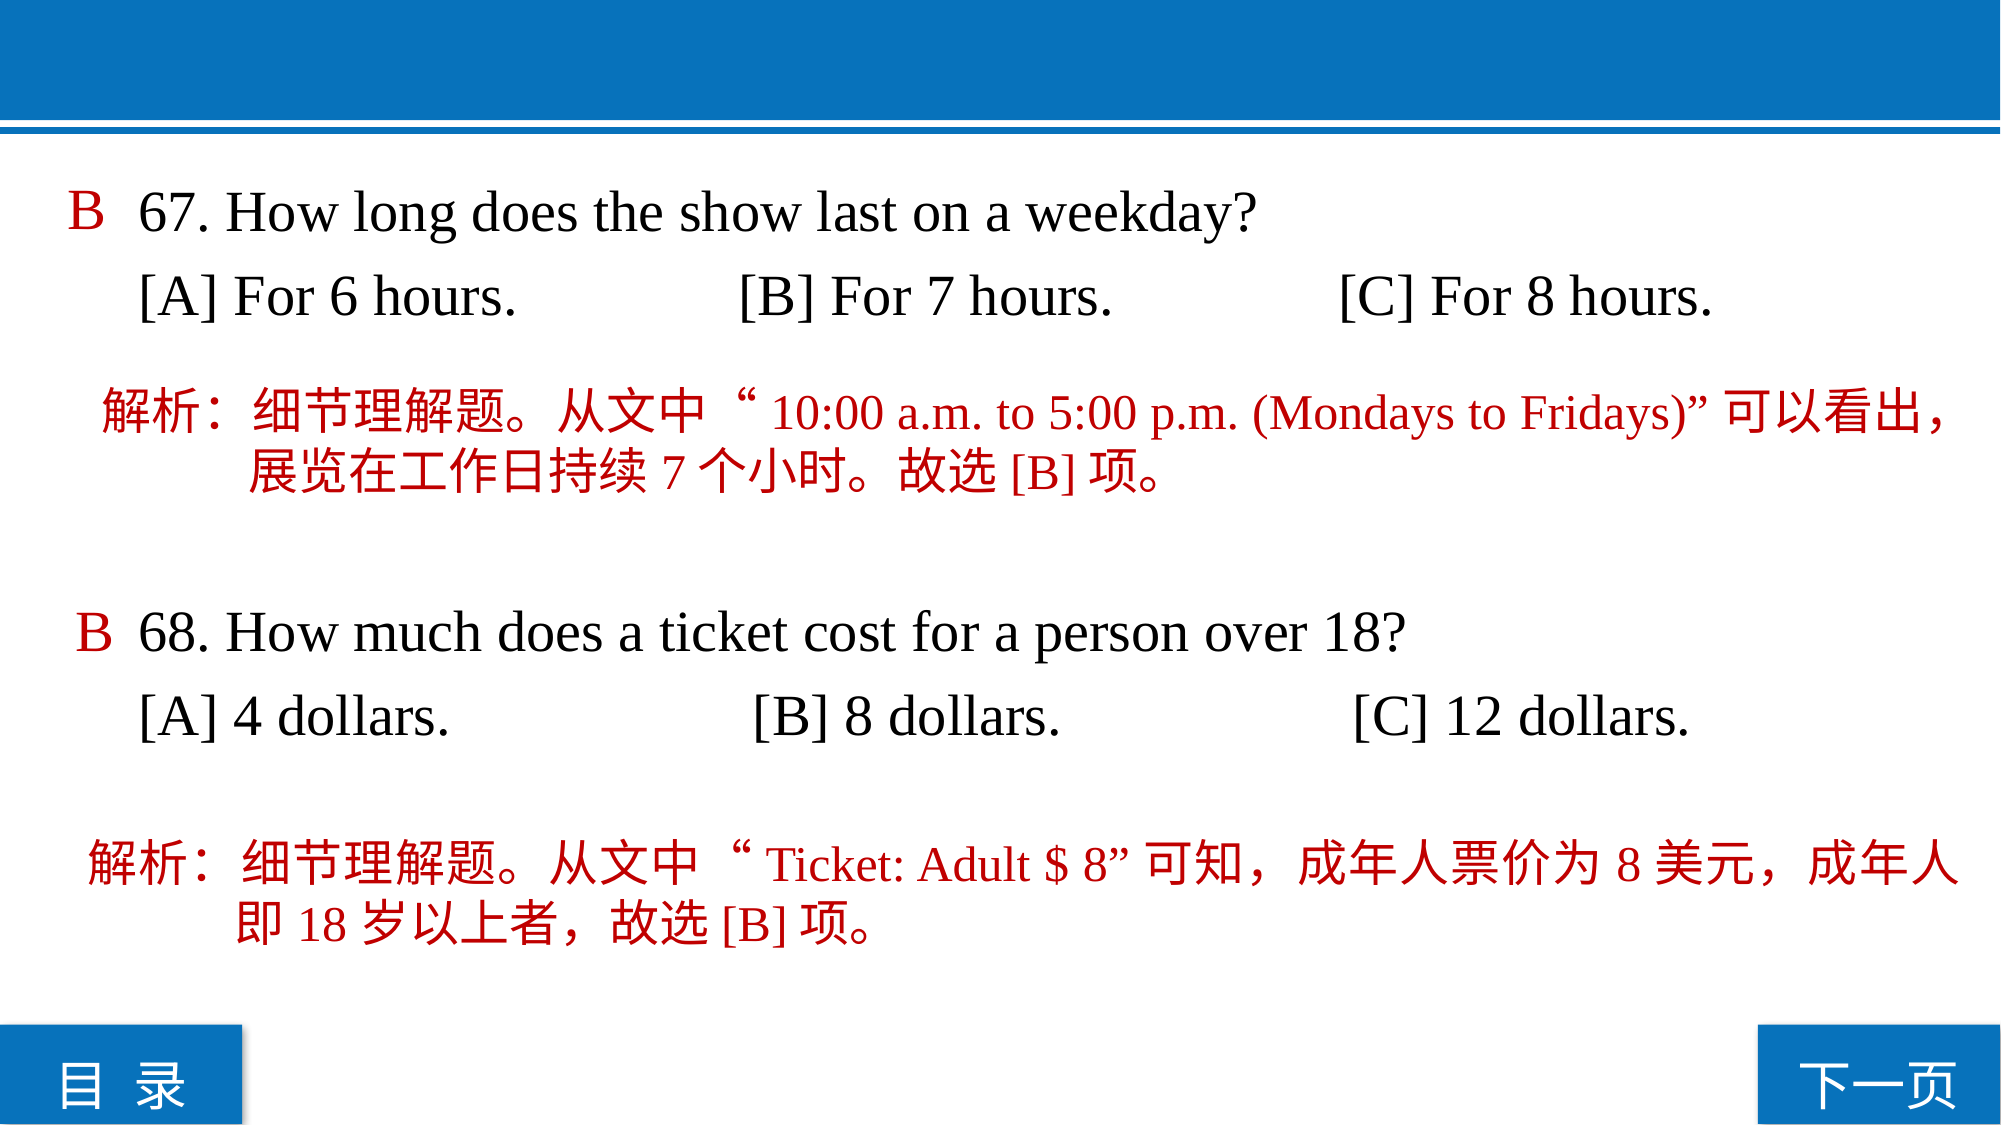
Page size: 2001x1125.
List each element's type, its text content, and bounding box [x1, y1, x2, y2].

text_box B [20, 163, 154, 249]
text_box 67. How long does the show last on a weekday? [A] For 6 hours. [B] For 7 hours. [C] For 8 hours. 68. How much does a ticket cost for a person over 18? [A] 4 dollars. [B] 8 dollars. [C] 12 dollars. [123, 508, 1925, 755]
text_box 67. How long does the show last on a weekday? [A] For 6 hours. [B] For 7 hours. [C] For 8 hours. 68. How much does a ticket cost for a person over 18? [A] 4 dollars. [B] 8 dollars. [C] 12 dollars. [123, 152, 1925, 372]
text_box 解析：细节理解题。从文中“10:00 a.m. to 5:00 p.m. (Mondays to Fridays)”可以看出，展览在工作日持续7个小时。故选[B]项。 [86, 372, 1989, 508]
text_box 解析：细节理解题。从文中“Ticket: Adult $ 8”可知，成年人票价为8美元，成年人即18岁以上者，故选[B]项。 [72, 824, 1975, 959]
text_box B [28, 586, 162, 671]
